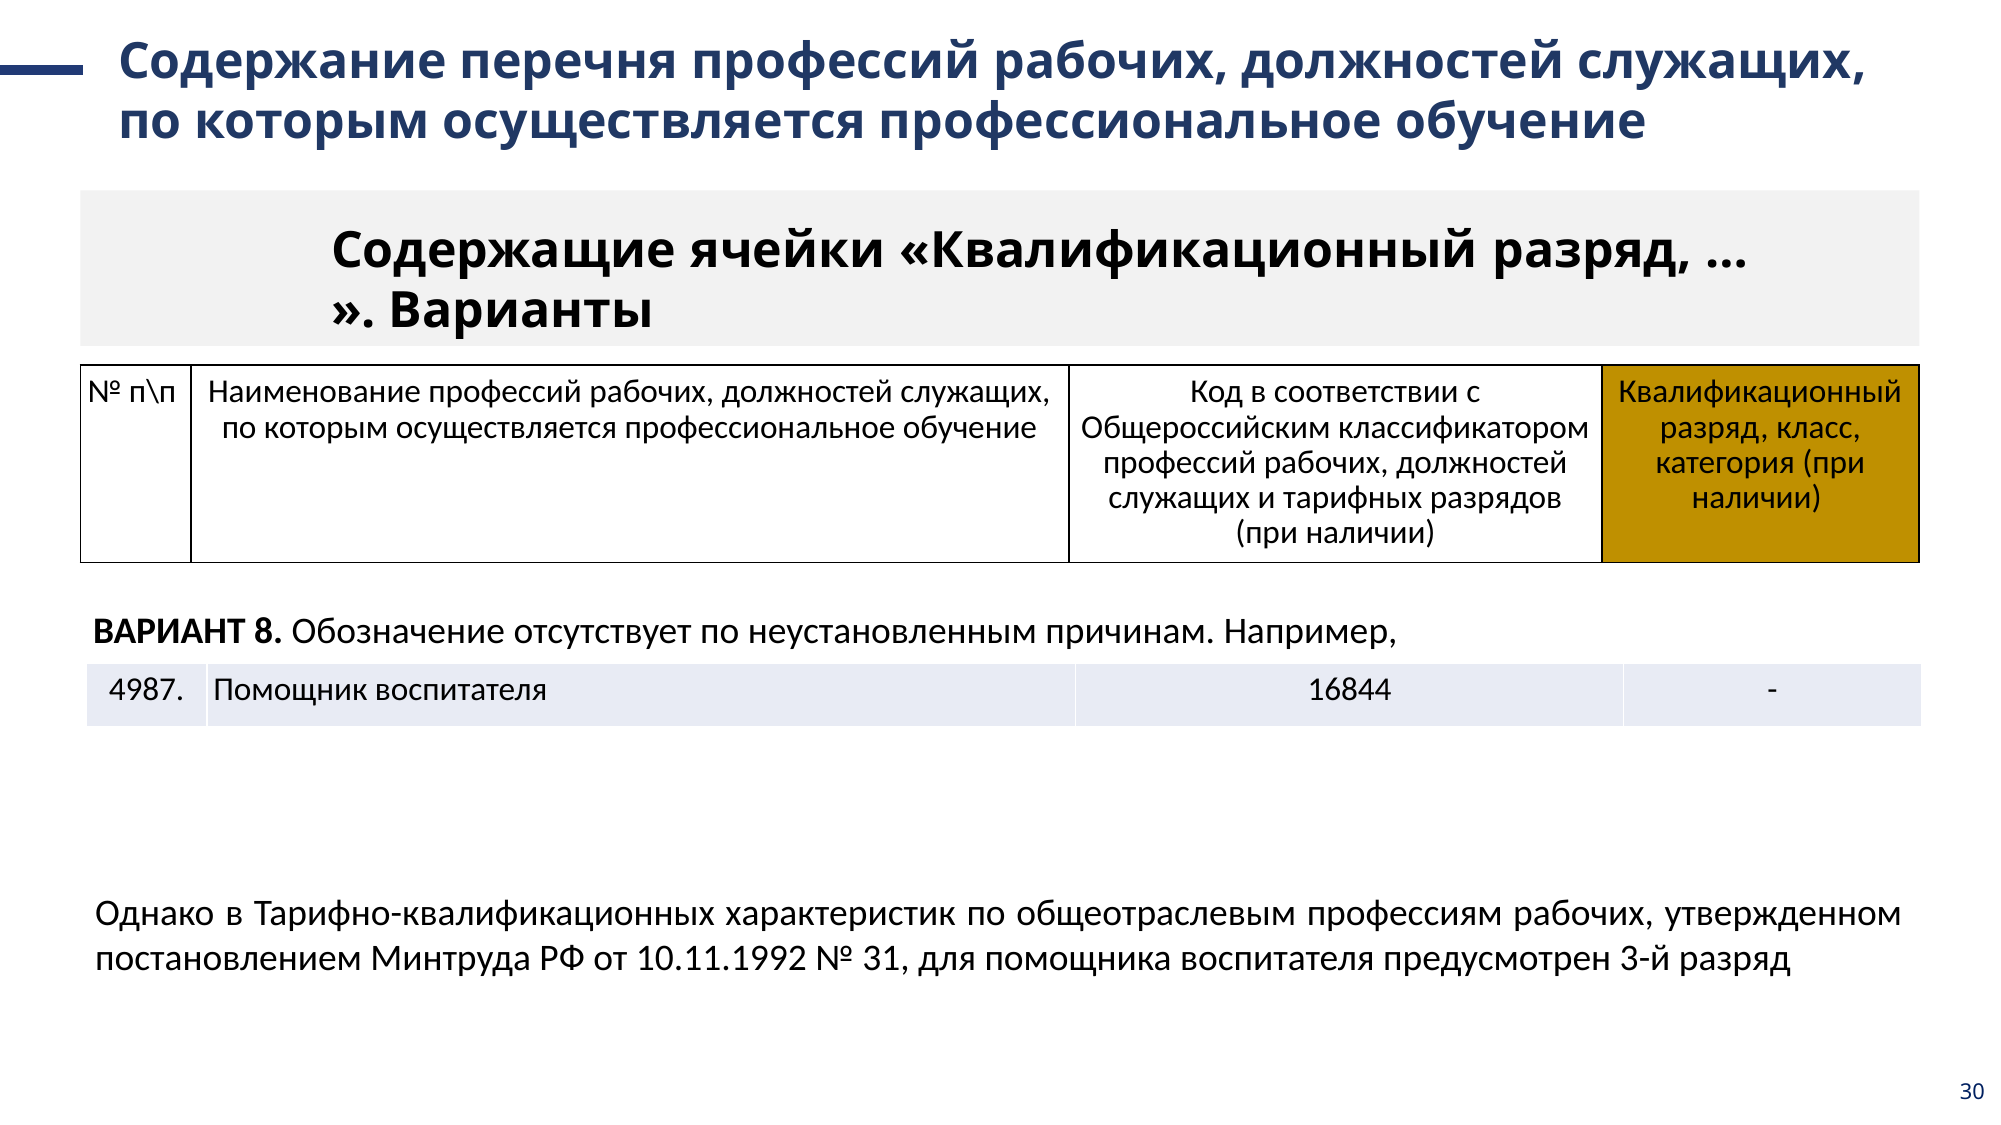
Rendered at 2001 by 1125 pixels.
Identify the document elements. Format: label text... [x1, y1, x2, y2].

table_header Наименование профессий рабочих, должностей служащих, по которым осуществляется профессиональное обучение [192, 366, 1068, 562]
text_box ВАРИАНТ 8. Обозначение отсутствует по неустановленным причинам. Например, [78, 576, 1917, 736]
table_header № п\п [81, 366, 190, 562]
text_box Однако в Тарифно-квалификационных характеристик по общеотраслевым профессиям рабочих, утвержденном постановлением Минтруда РФ от 10.11.1992 № 31, для помощника воспитателя предусмотрен 3-й разряд [80, 880, 1919, 986]
text_box Содержащие ячейки «Квалификационный разряд, … ». Варианты [316, 209, 1764, 345]
text_box Содержание перечня профессий рабочих, должностей служащих, по которым осуществляется профессиональное обучение [103, 20, 1920, 156]
table_header 4987. [87, 664, 206, 726]
table_header Помощник воспитателя [208, 664, 1075, 726]
table_header Квалификационный разряд, класс, категория (при наличии) [1603, 366, 1918, 562]
table_header 16844 [1076, 664, 1623, 726]
text_box [79, 189, 1921, 347]
table_header - [1624, 664, 1921, 726]
slide_number 30 [1921, 1062, 2000, 1122]
table_header Код в соответствии с Общероссийским классификатором профессий рабочих, должностей служащих и тарифных разрядов (при наличии) [1070, 366, 1601, 562]
